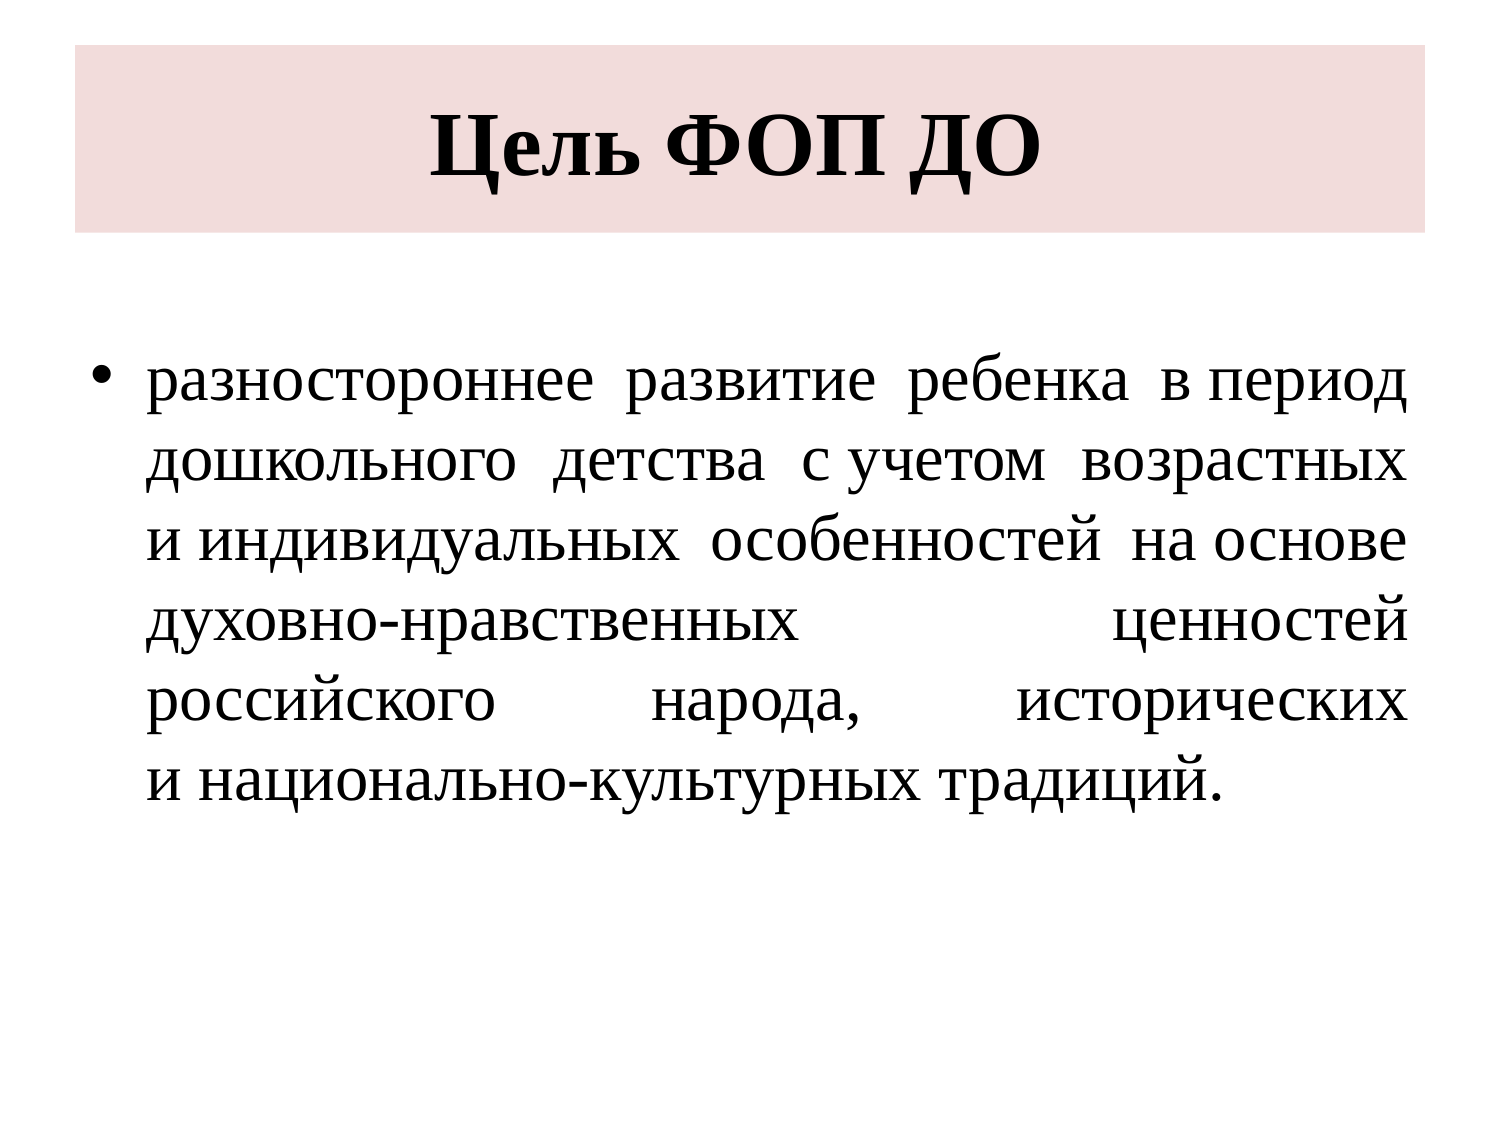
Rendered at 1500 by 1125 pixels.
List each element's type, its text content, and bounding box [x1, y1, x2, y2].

list разностороннее развитие ребенка в период дошкольного детства с учетом возрастных и индивидуальных особенностей на основе духовно-нравственных ценностей российского народа, исторических и национально-культурных традиций. [75, 326, 1425, 1005]
title Цель ФОП ДО [75, 45, 1425, 233]
